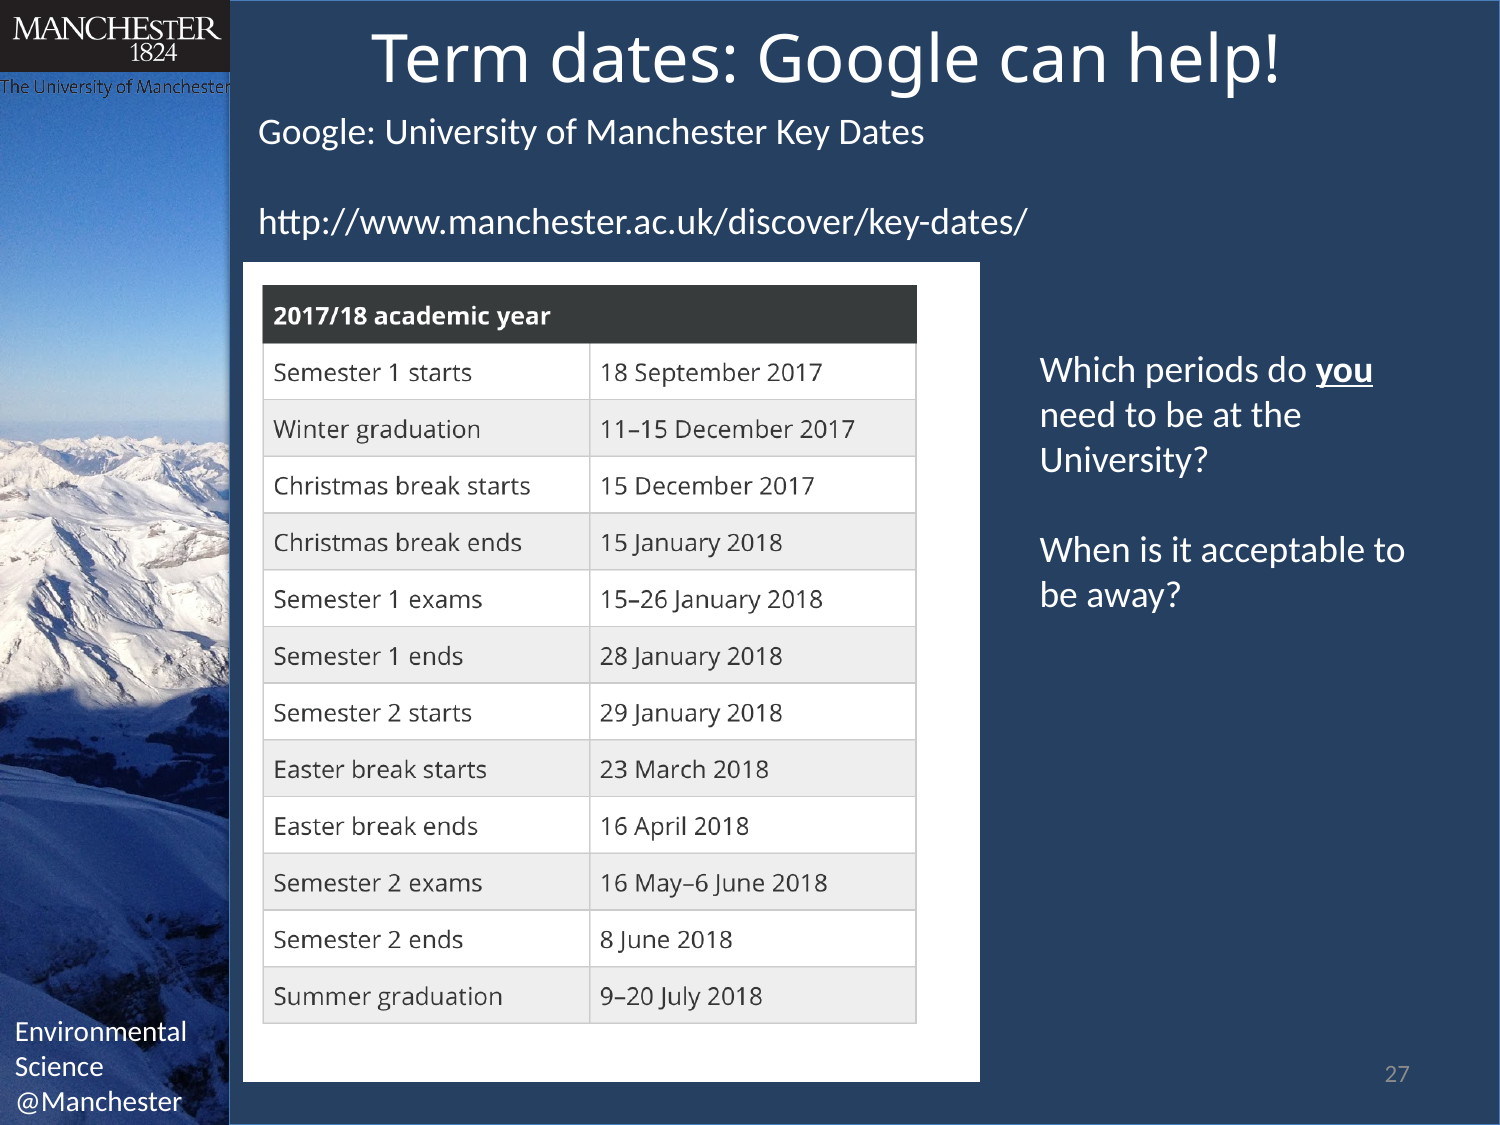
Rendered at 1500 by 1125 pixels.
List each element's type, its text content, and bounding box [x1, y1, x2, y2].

slide_number 27 [1074, 1042, 1425, 1103]
picture [243, 262, 980, 1082]
picture [0, 0, 229, 1125]
text_box Google: University of Manchester Key Dates http://www.manchester.ac.uk/discover/key-dates/ [243, 99, 1250, 250]
text_box Which periods do you need to be at the University? When is it acceptable to be away? [1024, 337, 1425, 623]
title Term dates: Google can help! [229, 0, 1425, 125]
